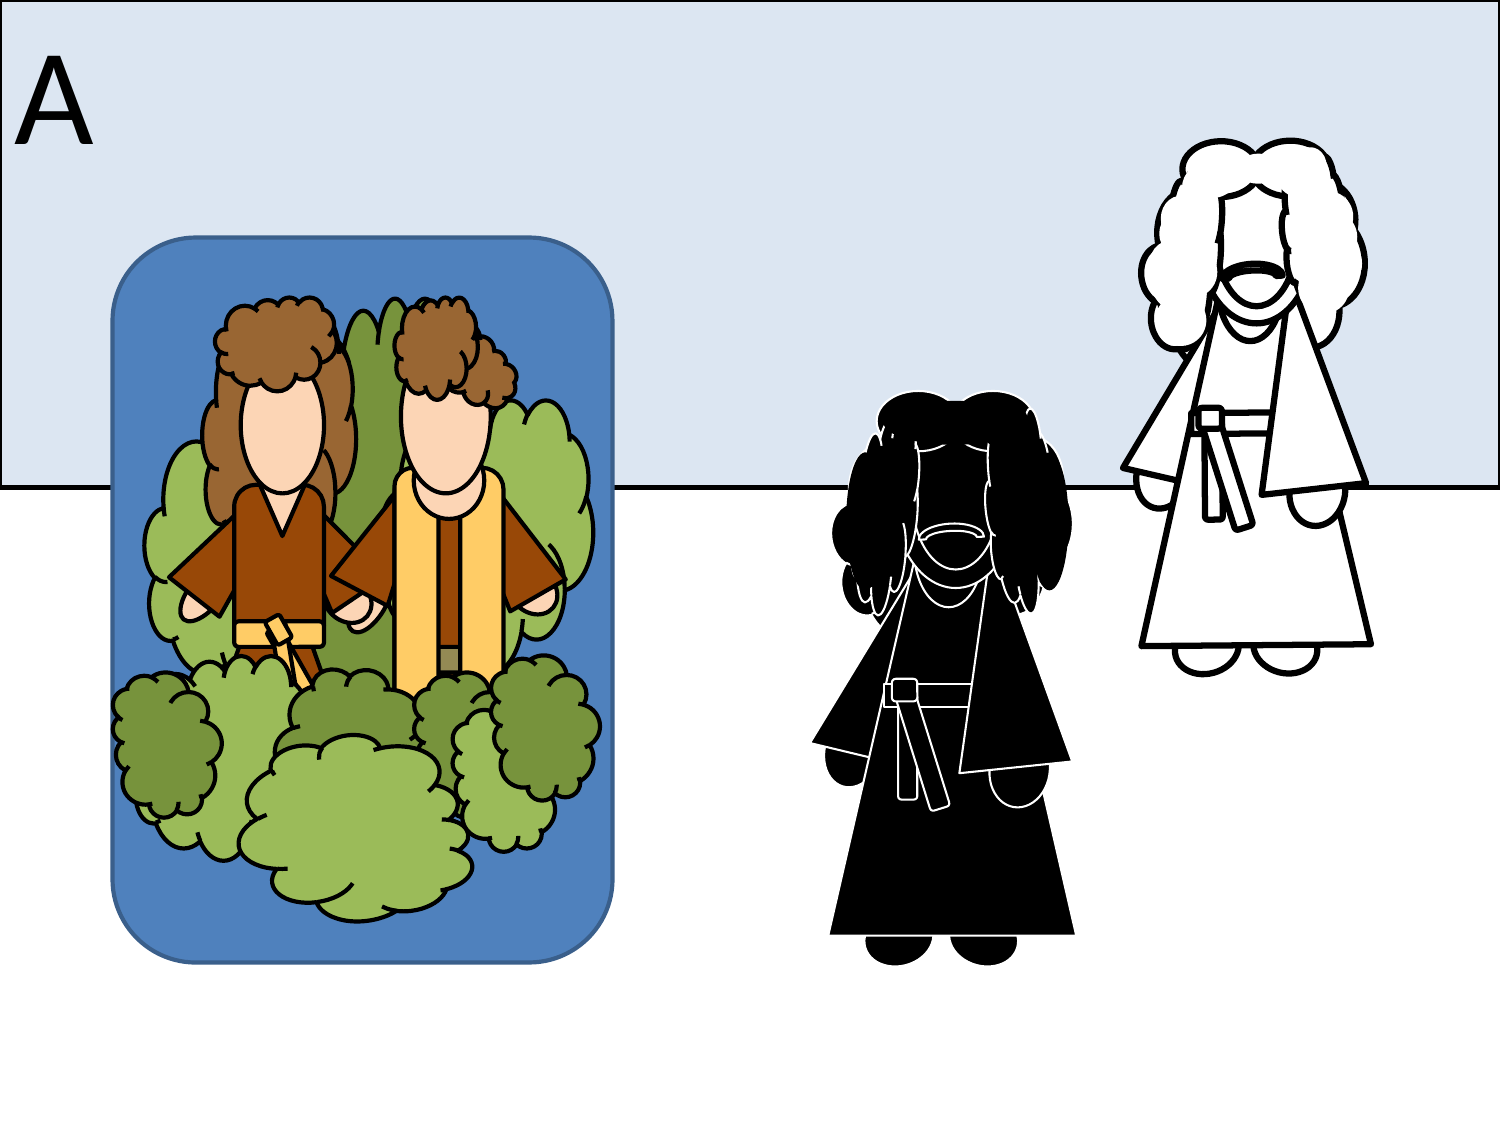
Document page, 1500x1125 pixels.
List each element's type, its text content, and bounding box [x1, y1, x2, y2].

text_box A [0, 0, 150, 180]
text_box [112, 237, 613, 963]
text_box [0, 0, 1500, 490]
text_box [1125, 109, 1456, 643]
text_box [824, 390, 1077, 967]
